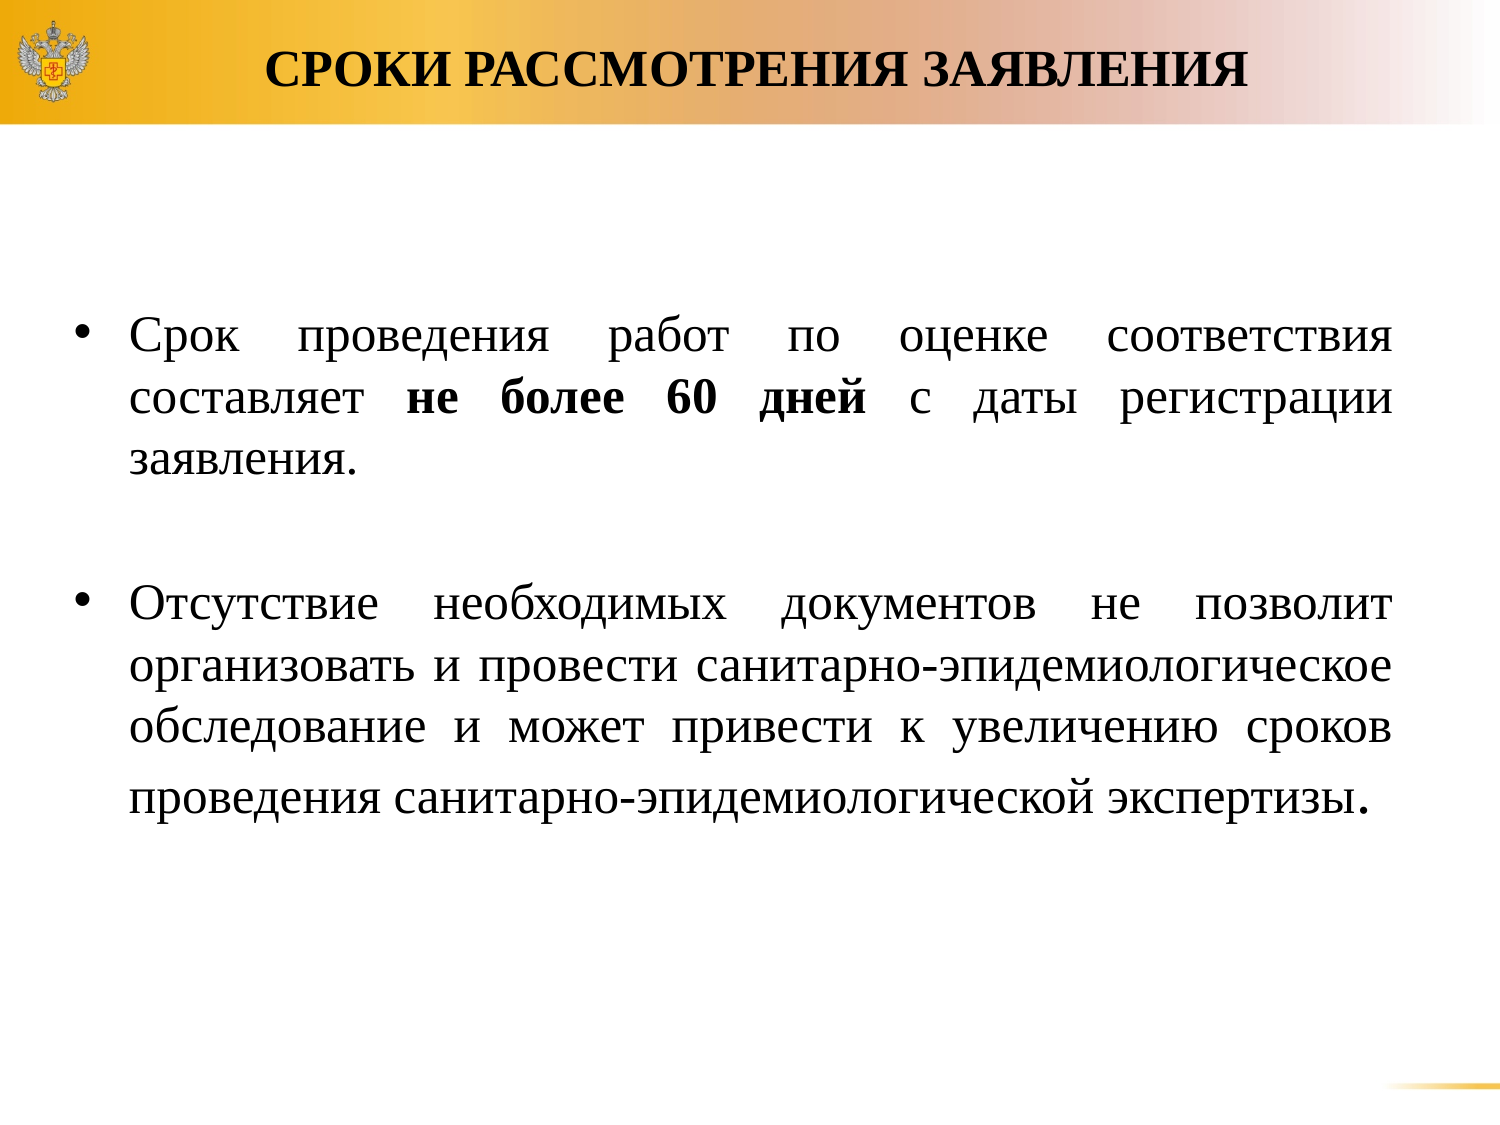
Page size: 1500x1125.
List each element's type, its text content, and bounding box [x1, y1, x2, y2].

list Срок проведения работ по оценке соответствия составляет не более 60 дней с даты регистрации заявления. Отсутствие необходимых документов не позволит организовать и провести санитарно-эпидемиологическое обследование и может привести к увеличению сроков проведения санитарно-эпидемиологической экспертизы. [58, 292, 1409, 879]
title СРОКИ РАССМОТРЕНИЯ ЗАЯВЛЕНИЯ [82, 0, 1432, 131]
picture [0, 0, 1500, 1125]
